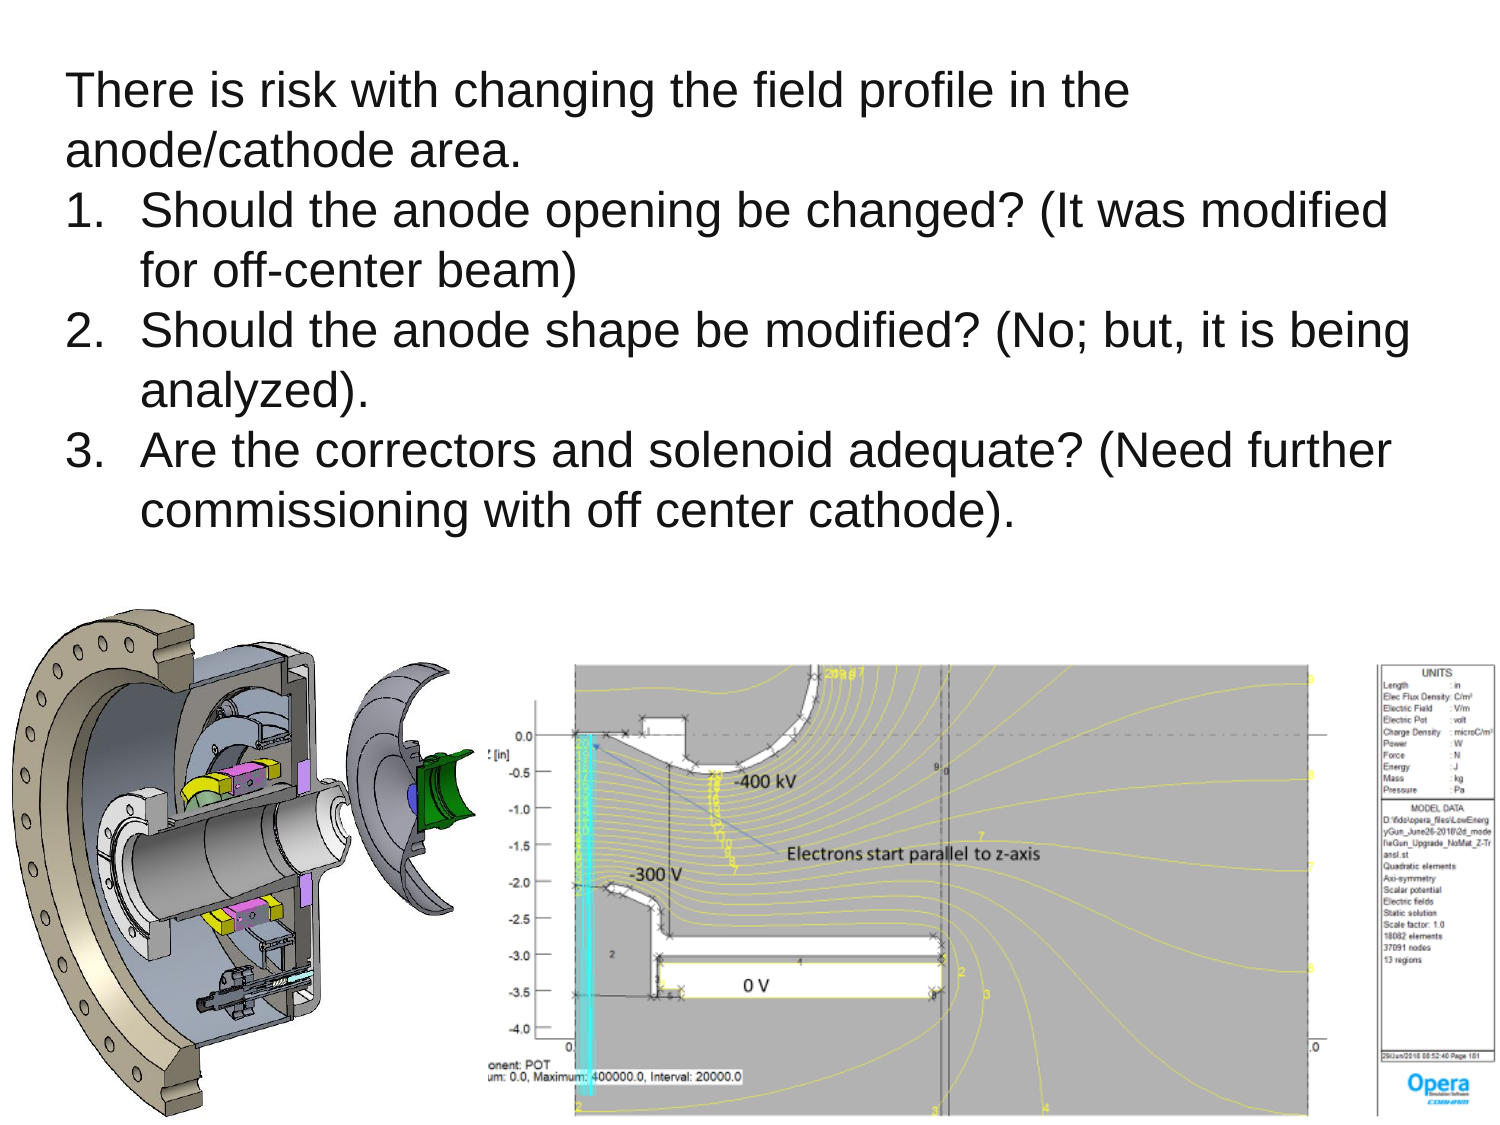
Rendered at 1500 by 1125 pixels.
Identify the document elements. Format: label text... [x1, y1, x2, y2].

text_box There is risk with changing the field profile in the anode/cathode area. Should the anode opening be changed? (It was modified for off-center beam) Should the anode shape be modified? (No; but, it is being analyzed). Are the correctors and solenoid adequate? (Need further commissioning with off center cathode). [50, 49, 1450, 545]
picture [0, 0, 1500, 1125]
